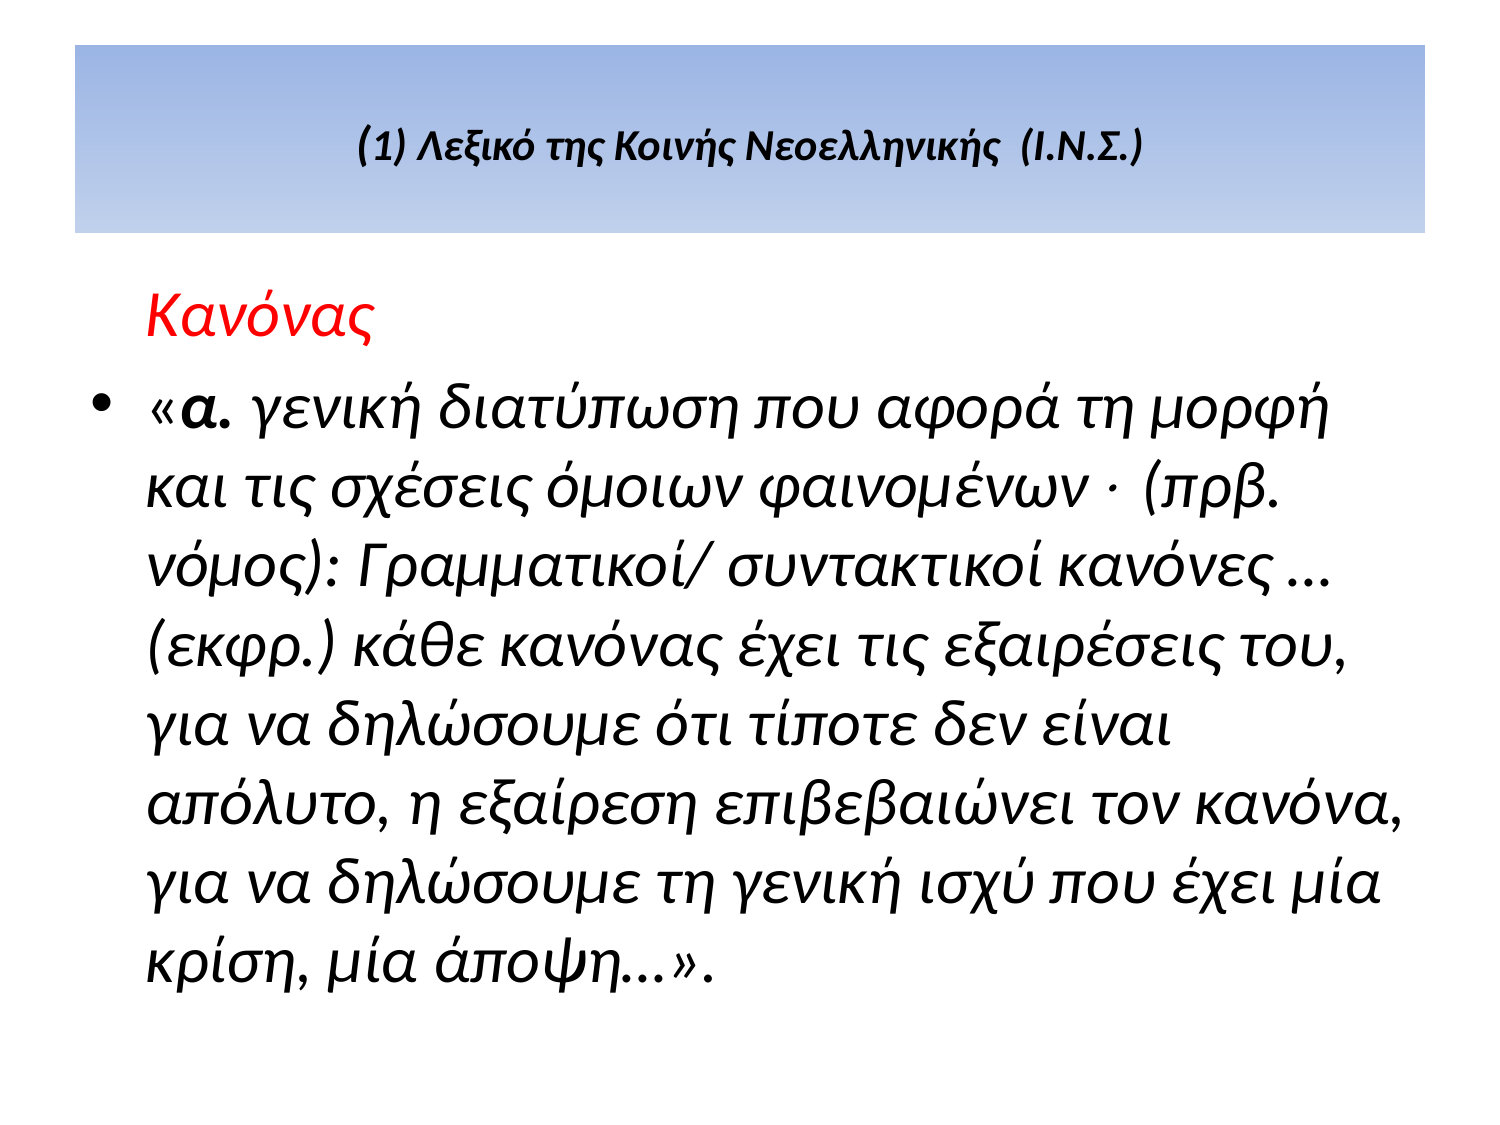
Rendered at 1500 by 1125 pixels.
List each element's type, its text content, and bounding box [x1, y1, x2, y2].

title (1) Λεξικό της Κοινής Νεοελληνικής (Ι.Ν.Σ.) [75, 45, 1425, 233]
list Κανόνας «α. γενική διατύπωση που αφορά τη μορφή και τις σχέσεις όμοιων φαινομένων (πρβ. νόμος): Γραμματικοί/ συντακτικοί κανόνες … (εκφρ.) κάθε κανόνας έχει τις εξαιρέσεις του, για να δηλώσουμε ότι τίποτε δεν είναι απόλυτο, η εξαίρεση επιβεβαιώνει τον κανόνα, για να δηλώσουμε τη γενική ισχύ που έχει μία κρίση, μία άποψη…». [75, 262, 1425, 1005]
